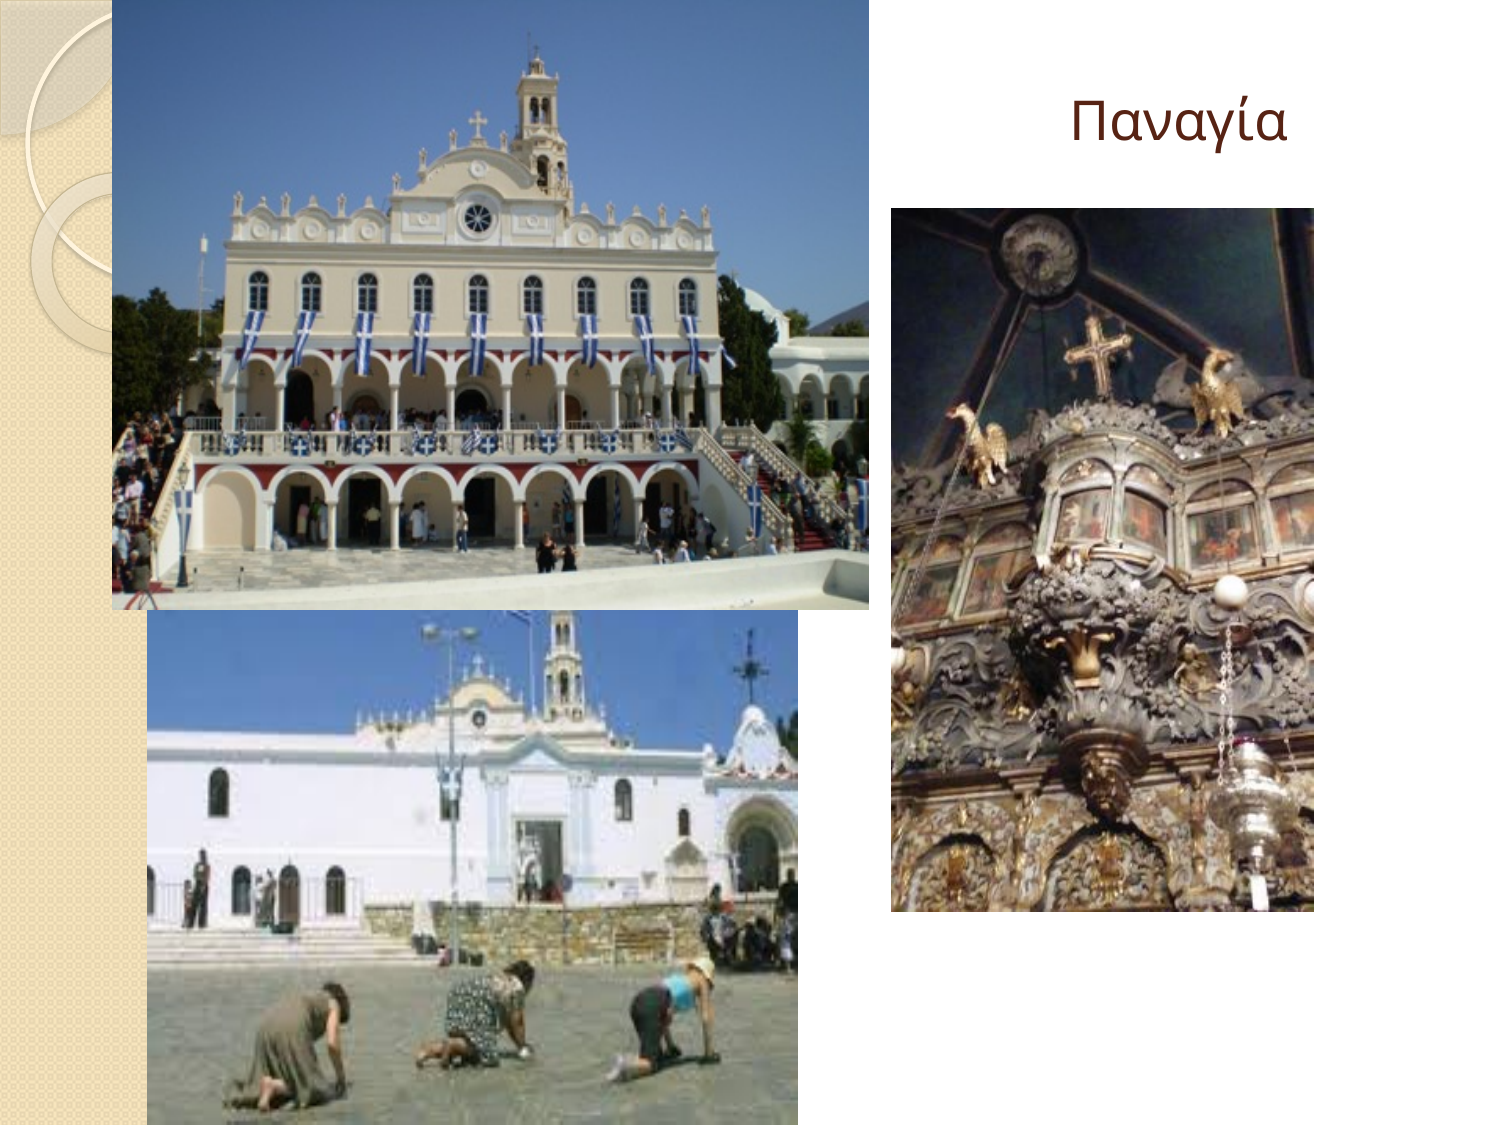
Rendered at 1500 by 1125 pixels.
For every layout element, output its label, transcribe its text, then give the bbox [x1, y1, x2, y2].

picture [147, 610, 798, 1125]
title Παναγία Τήνου [876, 45, 1466, 233]
picture [891, 207, 1314, 912]
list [111, 0, 869, 610]
